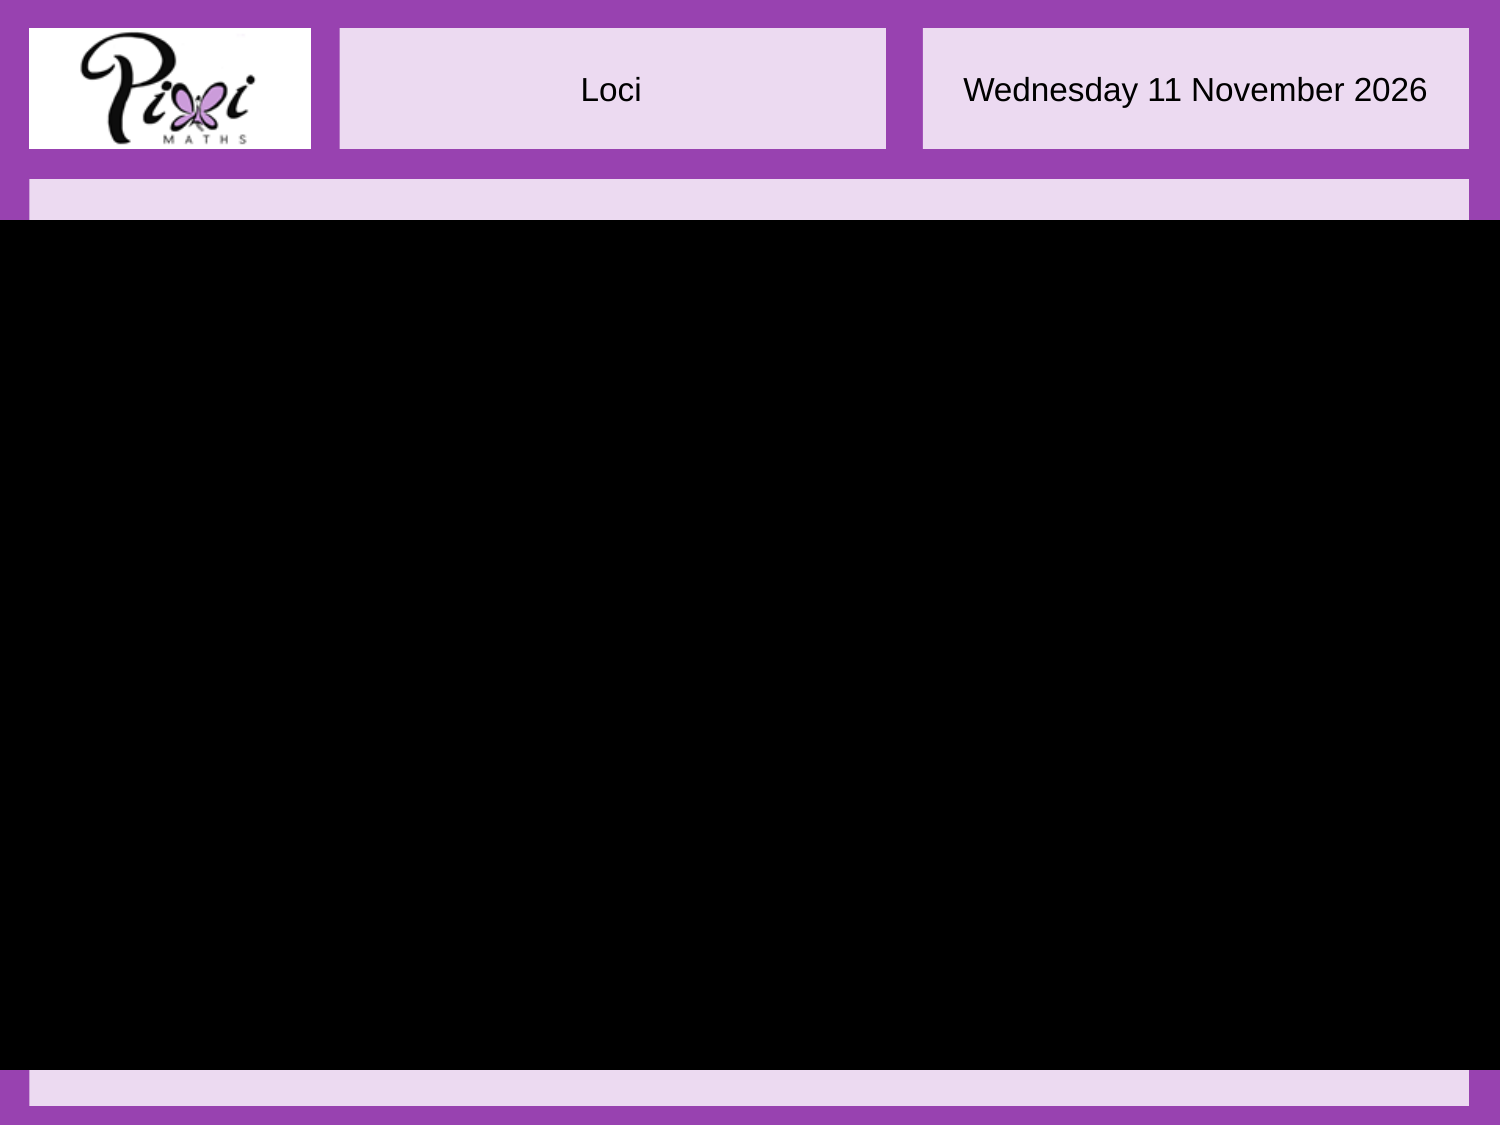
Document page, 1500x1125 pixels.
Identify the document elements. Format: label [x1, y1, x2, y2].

picture [0, 1071, 1500, 1125]
text_box [0, 219, 1500, 1071]
picture [0, 0, 1500, 219]
